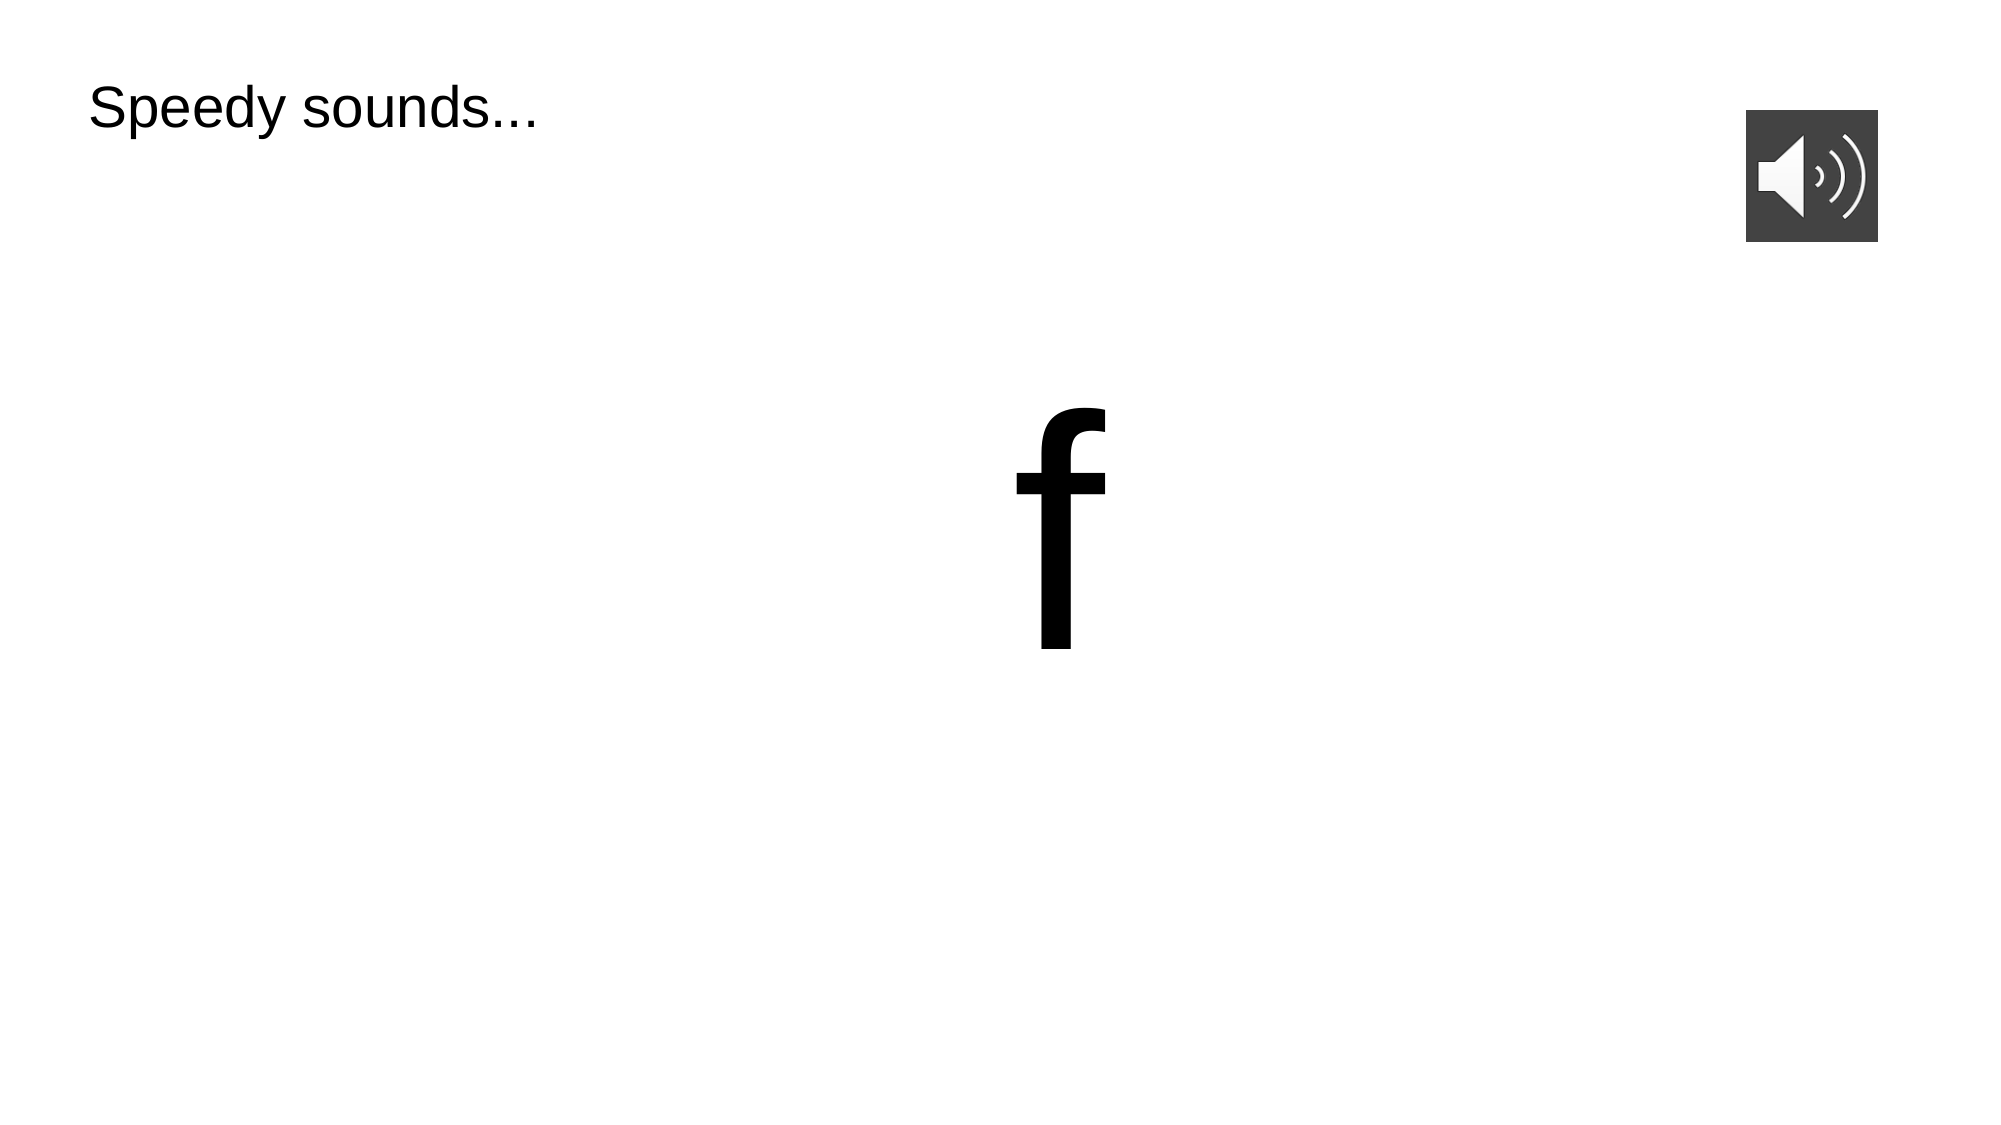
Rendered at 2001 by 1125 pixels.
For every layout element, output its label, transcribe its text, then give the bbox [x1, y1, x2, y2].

text_box f [645, 308, 1473, 724]
text_box Speedy sounds... [73, 61, 709, 230]
picture [1745, 109, 1879, 243]
